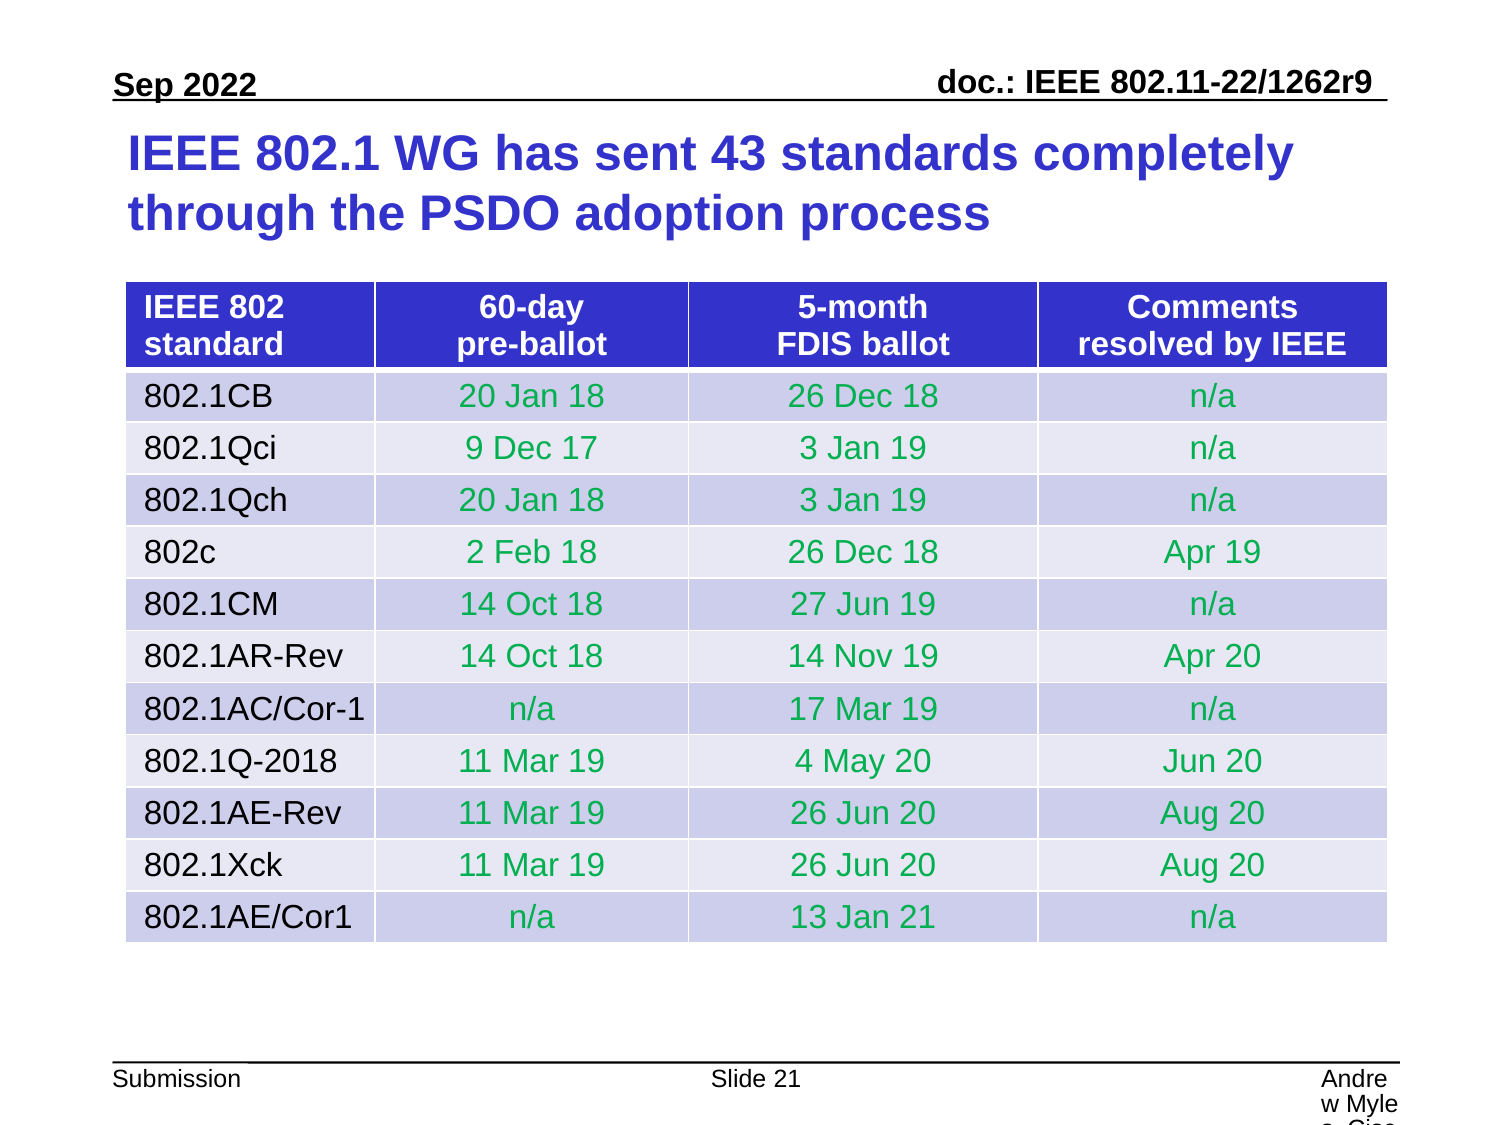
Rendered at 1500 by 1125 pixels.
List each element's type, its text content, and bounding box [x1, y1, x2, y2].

table_cell 11 Mar 19 [376, 788, 688, 838]
table_cell Apr 20 [1039, 631, 1387, 682]
table_header 60-day pre-ballot [376, 282, 688, 367]
table_cell 11 Mar 19 [376, 840, 688, 890]
table_header Comments resolved by IEEE [1039, 282, 1387, 367]
table_cell 20 Jan 18 [376, 475, 688, 525]
slide_number Slide 21 [709, 1061, 803, 1093]
table_cell 14 Oct 18 [376, 579, 688, 630]
table_cell 26 Dec 18 [689, 527, 1037, 577]
table_cell Jun 20 [1039, 735, 1387, 786]
table_cell 3 Jan 19 [689, 423, 1037, 473]
table_cell n/a [376, 683, 688, 734]
table_cell 27 Jun 19 [689, 579, 1037, 630]
table_cell 802.1Q-2018 [126, 735, 374, 786]
table_cell 802.1AC/Cor-1 [126, 683, 374, 734]
table_cell 14 Oct 18 [376, 631, 688, 682]
table_cell 26 Dec 18 [689, 373, 1037, 421]
table_cell 802.1Qch [126, 475, 374, 525]
table_cell 11 Mar 19 [376, 735, 688, 786]
table_cell 17 Mar 19 [689, 683, 1037, 734]
table_header 5-month FDIS ballot [689, 282, 1037, 367]
table_cell 3 Jan 19 [689, 475, 1037, 525]
table_cell n/a [1039, 892, 1387, 942]
table_cell 20 Jan 18 [376, 373, 688, 421]
table_cell 2 Feb 18 [376, 527, 688, 577]
table_cell 802c [126, 527, 374, 577]
table_cell 13 Jan 21 [689, 892, 1037, 942]
table_cell Aug 20 [1039, 840, 1387, 890]
table_cell 4 May 20 [689, 735, 1037, 786]
table_cell 802.1CM [126, 579, 374, 630]
table_cell 802.1Xck [126, 840, 374, 890]
table_cell 802.1AE/Cor1 [126, 892, 374, 942]
footer Andrew Myles, Cisco [1320, 1061, 1402, 1093]
table_cell Apr 19 [1039, 527, 1387, 577]
table_cell 802.1AE-Rev [126, 788, 374, 838]
table_cell 802.1CB [126, 373, 374, 421]
table_cell n/a [1039, 373, 1387, 421]
table_cell Aug 20 [1039, 788, 1387, 838]
table_cell n/a [1039, 423, 1387, 473]
table_cell n/a [1039, 683, 1387, 734]
table_cell 26 Jun 20 [689, 788, 1037, 838]
table_header IEEE 802 standard [126, 282, 374, 367]
table_cell 26 Jun 20 [689, 840, 1037, 890]
table_cell 802.1Qci [126, 423, 374, 473]
table_cell 9 Dec 17 [376, 423, 688, 473]
table_cell 802.1AR-Rev [126, 631, 374, 682]
table_cell n/a [376, 892, 688, 942]
table_cell 14 Nov 19 [689, 631, 1037, 682]
table_cell n/a [1039, 579, 1387, 630]
title IEEE 802.1 WG has sent 43 standards completely through the PSDO adoption process [112, 112, 1388, 288]
table_cell n/a [1039, 475, 1387, 525]
